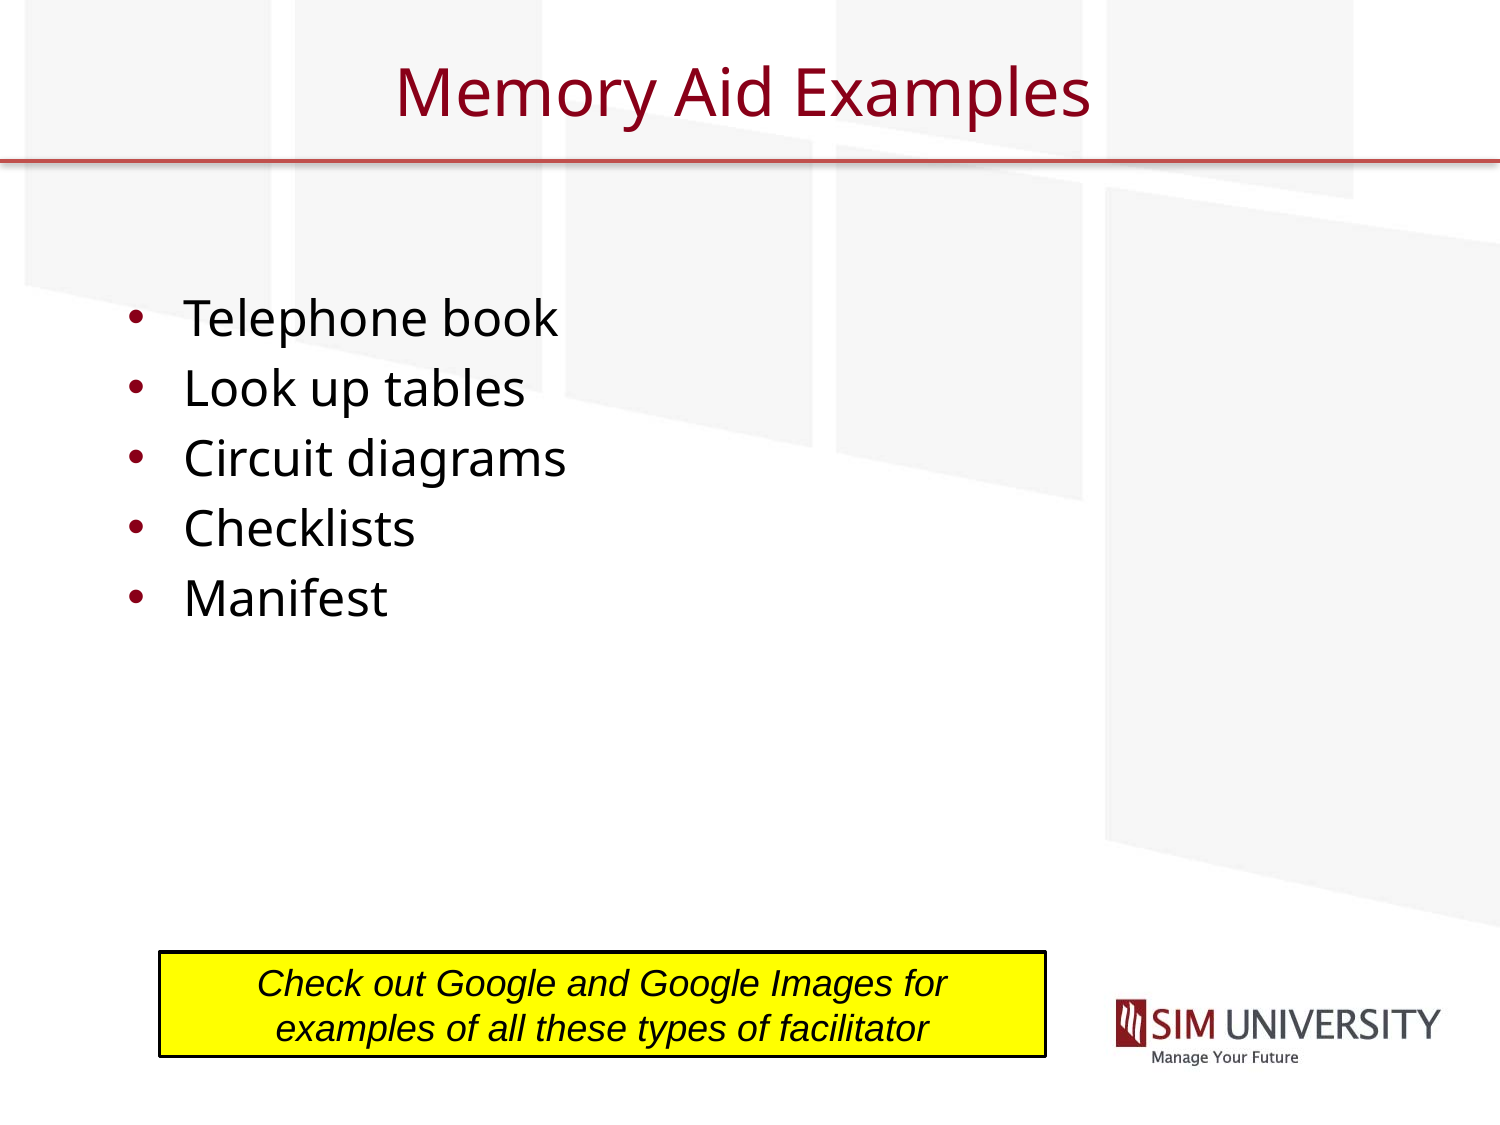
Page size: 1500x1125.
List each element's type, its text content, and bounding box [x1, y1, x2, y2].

picture [0, 163, 1500, 1125]
list Telephone book Look up tables Circuit diagrams Checklists Manifest [112, 278, 1350, 978]
title Memory Aid Examples [0, 42, 1494, 108]
text_box Check out Google and Google Images for examples of all these types of facilitator [159, 951, 1046, 1057]
picture [0, 0, 1500, 159]
